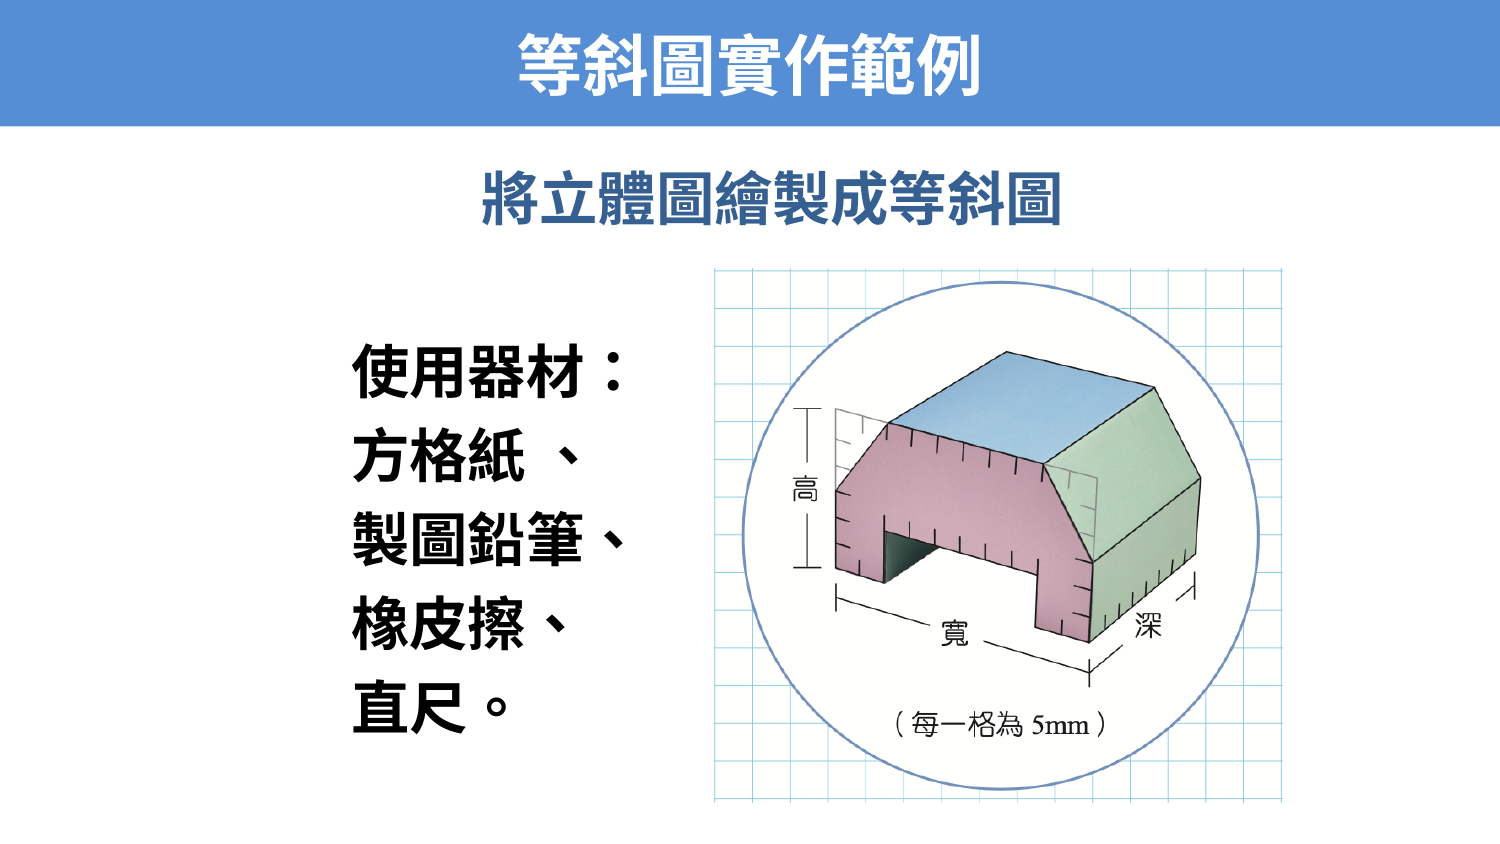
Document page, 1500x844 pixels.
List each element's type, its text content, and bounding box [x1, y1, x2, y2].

picture [713, 268, 1283, 803]
text_box 將立體圖繪製成等斜圖 [466, 154, 1217, 240]
text_box 等斜圖實作範例 [0, 0, 1500, 127]
text_box 使用器材： 方格紙 、 製圖鉛筆、 橡皮擦、 直尺。 [336, 313, 708, 749]
